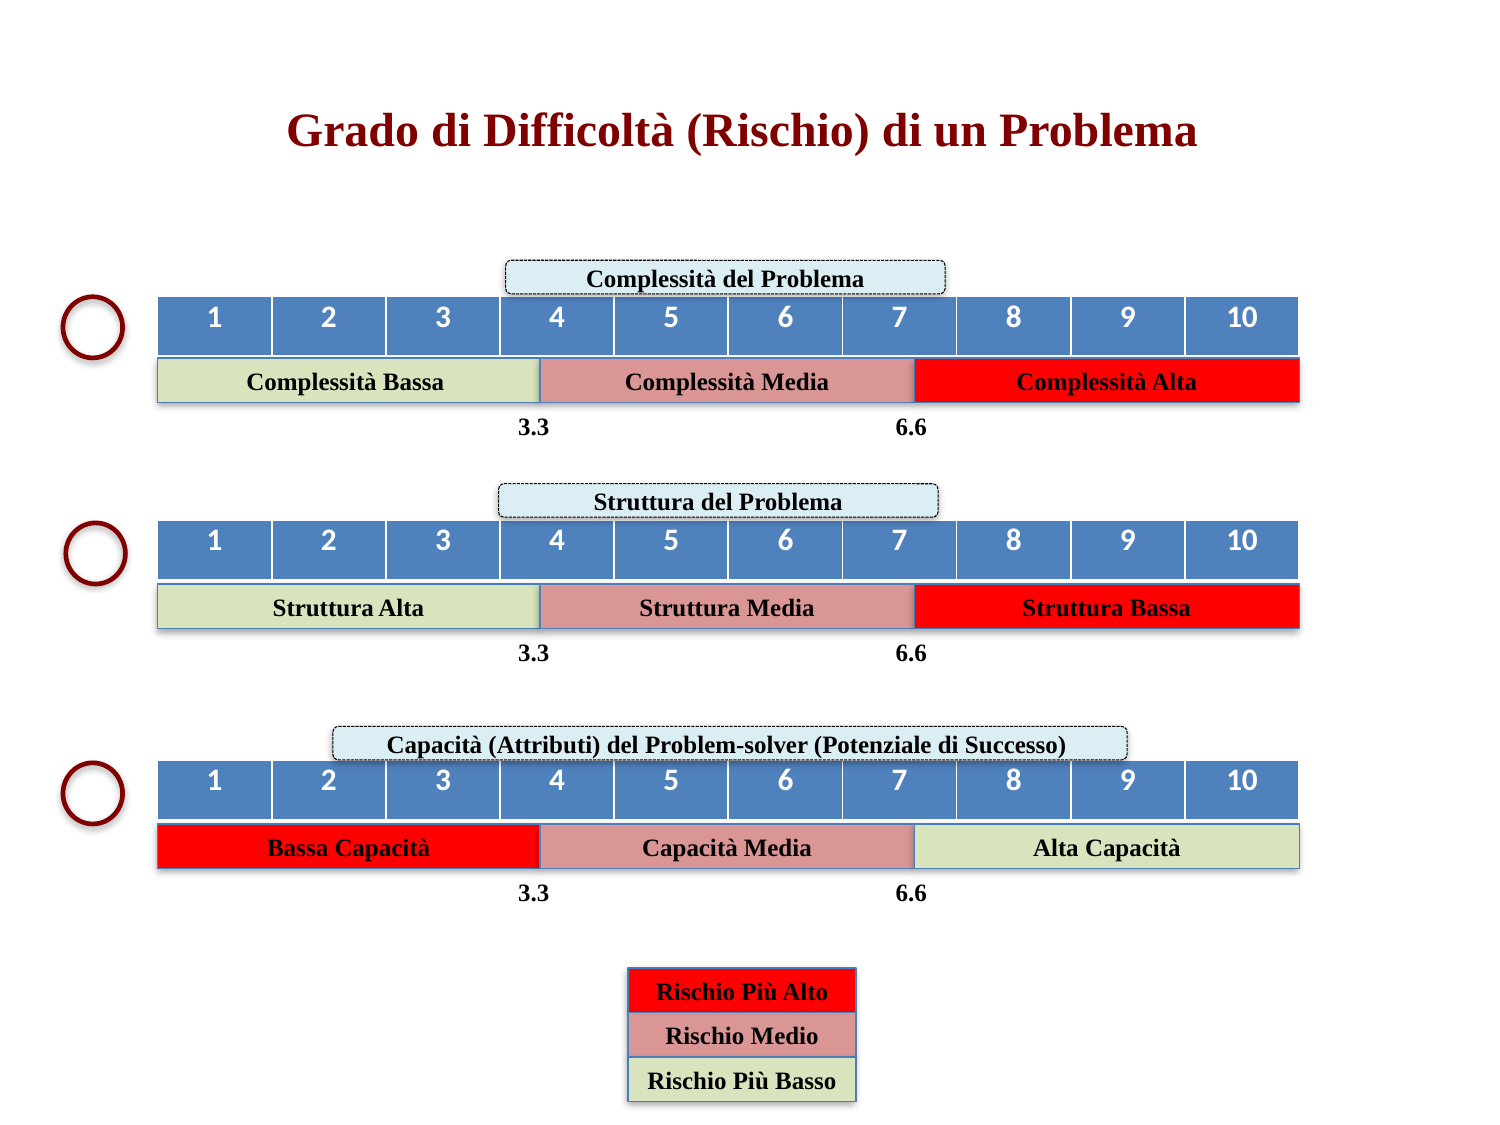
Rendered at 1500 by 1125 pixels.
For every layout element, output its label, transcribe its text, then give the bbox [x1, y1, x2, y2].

table_header 9 [1072, 297, 1184, 355]
text_box Rischio Medio [627, 1012, 857, 1056]
table_header 4 [501, 525, 613, 579]
table_header 10 [1186, 297, 1298, 355]
table_header 8 [957, 769, 1070, 819]
text_box [62, 762, 124, 825]
table_header 5 [615, 526, 727, 579]
table_header 5 [615, 769, 727, 819]
text_box Complessità del Problema [504, 259, 946, 295]
text_box 3.3 [503, 868, 565, 914]
table_header 2 [273, 761, 385, 819]
text_box Struttura Bassa [914, 583, 1300, 629]
table_header 9 [1072, 521, 1184, 579]
table_header 3 [387, 769, 499, 819]
table_header 2 [273, 521, 385, 579]
table_header 3 [387, 521, 499, 579]
text_box Struttura del Problema [497, 482, 939, 518]
table_header 7 [843, 521, 956, 579]
text_box Capacità Media [539, 823, 913, 869]
text_box 6.6 [880, 402, 942, 448]
text_box Alta Capacità [914, 823, 1300, 869]
text_box [65, 522, 127, 585]
table_header 1 [158, 521, 271, 579]
text_box Rischio Più Basso [627, 1056, 857, 1102]
text_box [62, 295, 124, 359]
table_header 5 [615, 302, 727, 355]
text_box 3.3 [503, 628, 565, 674]
table_header 8 [957, 521, 1070, 579]
table_header 10 [1186, 521, 1298, 579]
table_header 1 [158, 297, 271, 355]
table_header 2 [273, 297, 385, 355]
text_box Bassa Capacità [157, 823, 538, 869]
text_box Struttura Alta [157, 583, 538, 629]
table_header 4 [501, 297, 613, 355]
table_header 4 [501, 769, 613, 819]
text_box Complessità Media [539, 357, 913, 403]
text_box Complessità Alta [914, 357, 1300, 403]
table_header 7 [843, 297, 956, 355]
text_box Grado di Difficoltà (Rischio) di un Problema [271, 91, 1215, 164]
table_header 3 [387, 297, 499, 355]
table_header 1 [158, 761, 271, 819]
table_header 8 [957, 297, 1070, 355]
text_box 6.6 [880, 868, 942, 914]
text_box Struttura Media [539, 583, 913, 629]
text_box Rischio Più Alto [627, 967, 857, 1012]
text_box Complessità Bassa [157, 357, 538, 403]
text_box Capacità (Attributi) del Problem-solver (Potenziale di Successo) [332, 725, 1128, 761]
table_header 6 [729, 302, 842, 355]
text_box 3.3 [503, 402, 565, 448]
table_header 6 [729, 769, 842, 819]
table_header 7 [843, 769, 956, 819]
table_header 10 [1186, 761, 1298, 819]
table_header 9 [1072, 761, 1184, 819]
text_box 6.6 [880, 628, 942, 674]
table_header 6 [729, 526, 842, 579]
